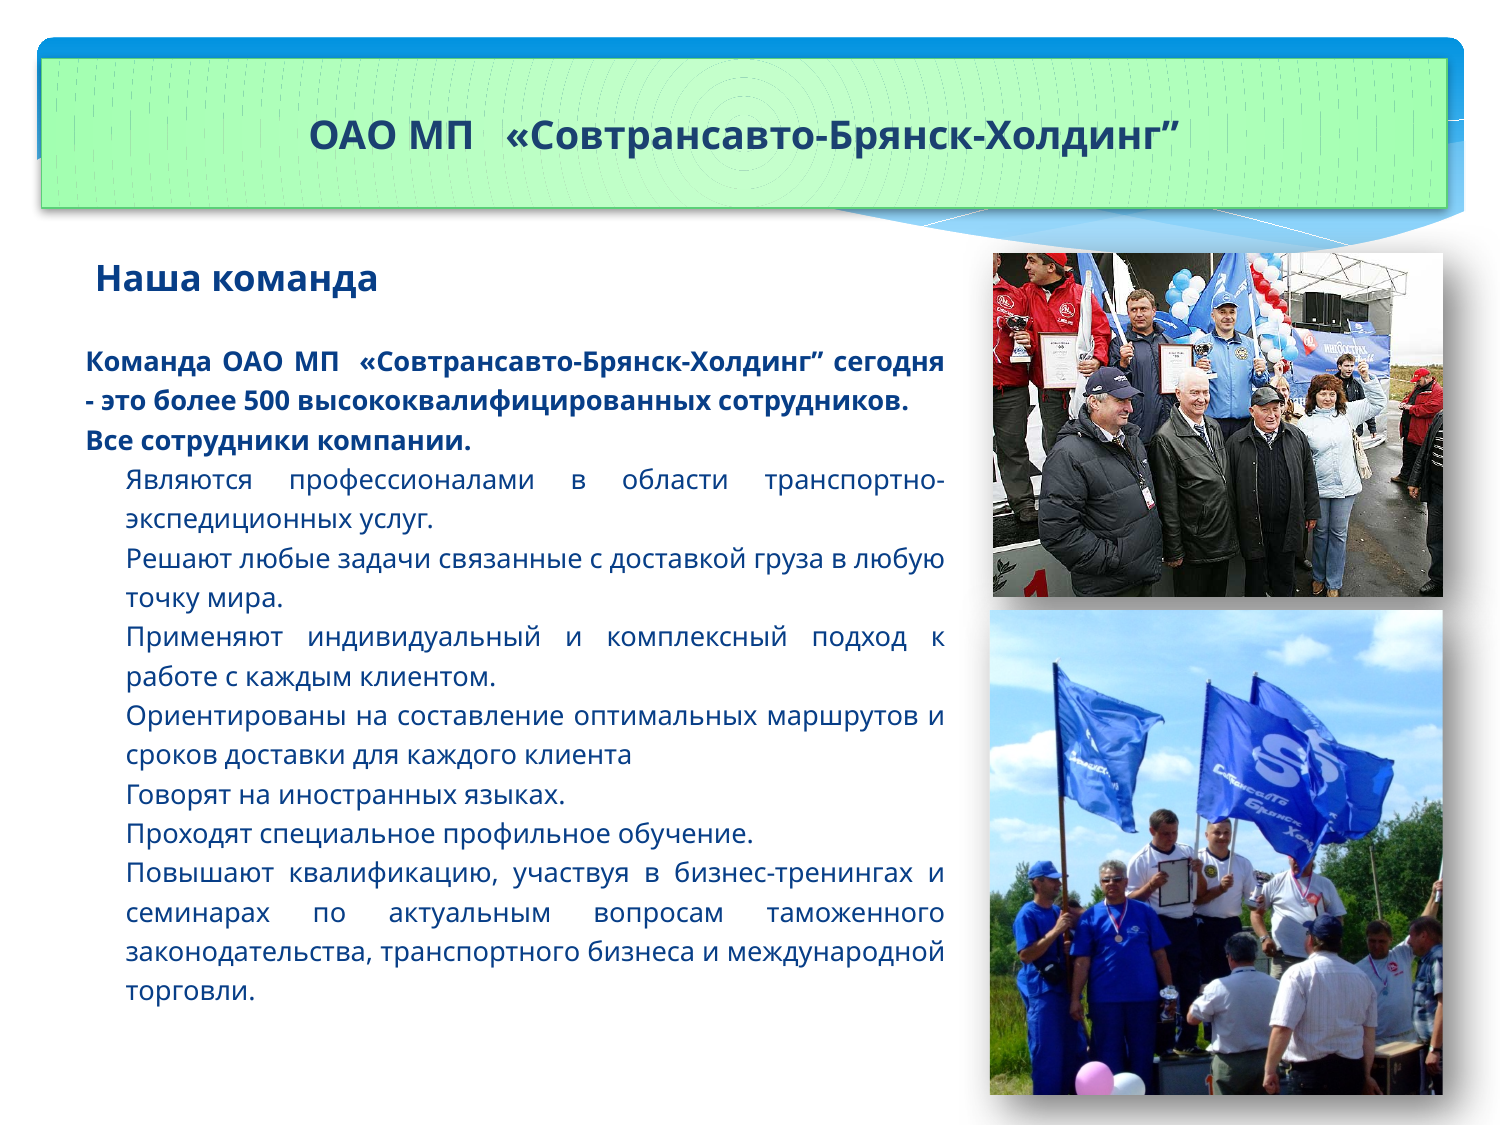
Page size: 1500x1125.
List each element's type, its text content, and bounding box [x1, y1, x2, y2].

picture [973, 610, 1459, 1095]
title ОАО МП «Совтрансавто-Брянск-Холдинг” [41, 58, 1448, 209]
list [993, 253, 1443, 597]
list Наша команда Команда ОАО МП «Совтрансавто-Брянск-Холдинг” сегодня - это более 500 высококвалифицированных сотрудников. Все сотрудники компании. Являются профессионалами в области транспортно-экспедиционных услуг. Решают любые задачи связанные с доставкой груза в любую точку мира. Применяют индивидуальный и комплексный подход к работе с каждым клиентом. Ориентированы на составление оптимальных маршрутов и сроков доставки для каждого клиента Говорят на иностранных языках. Проходят специальное профильное обучение. Повышают квалификацию, участвуя в бизнес-тренингах и семинарах по актуальным вопросам таможенного законодательства, транспортного бизнеса и международной торговли. [70, 238, 961, 1059]
